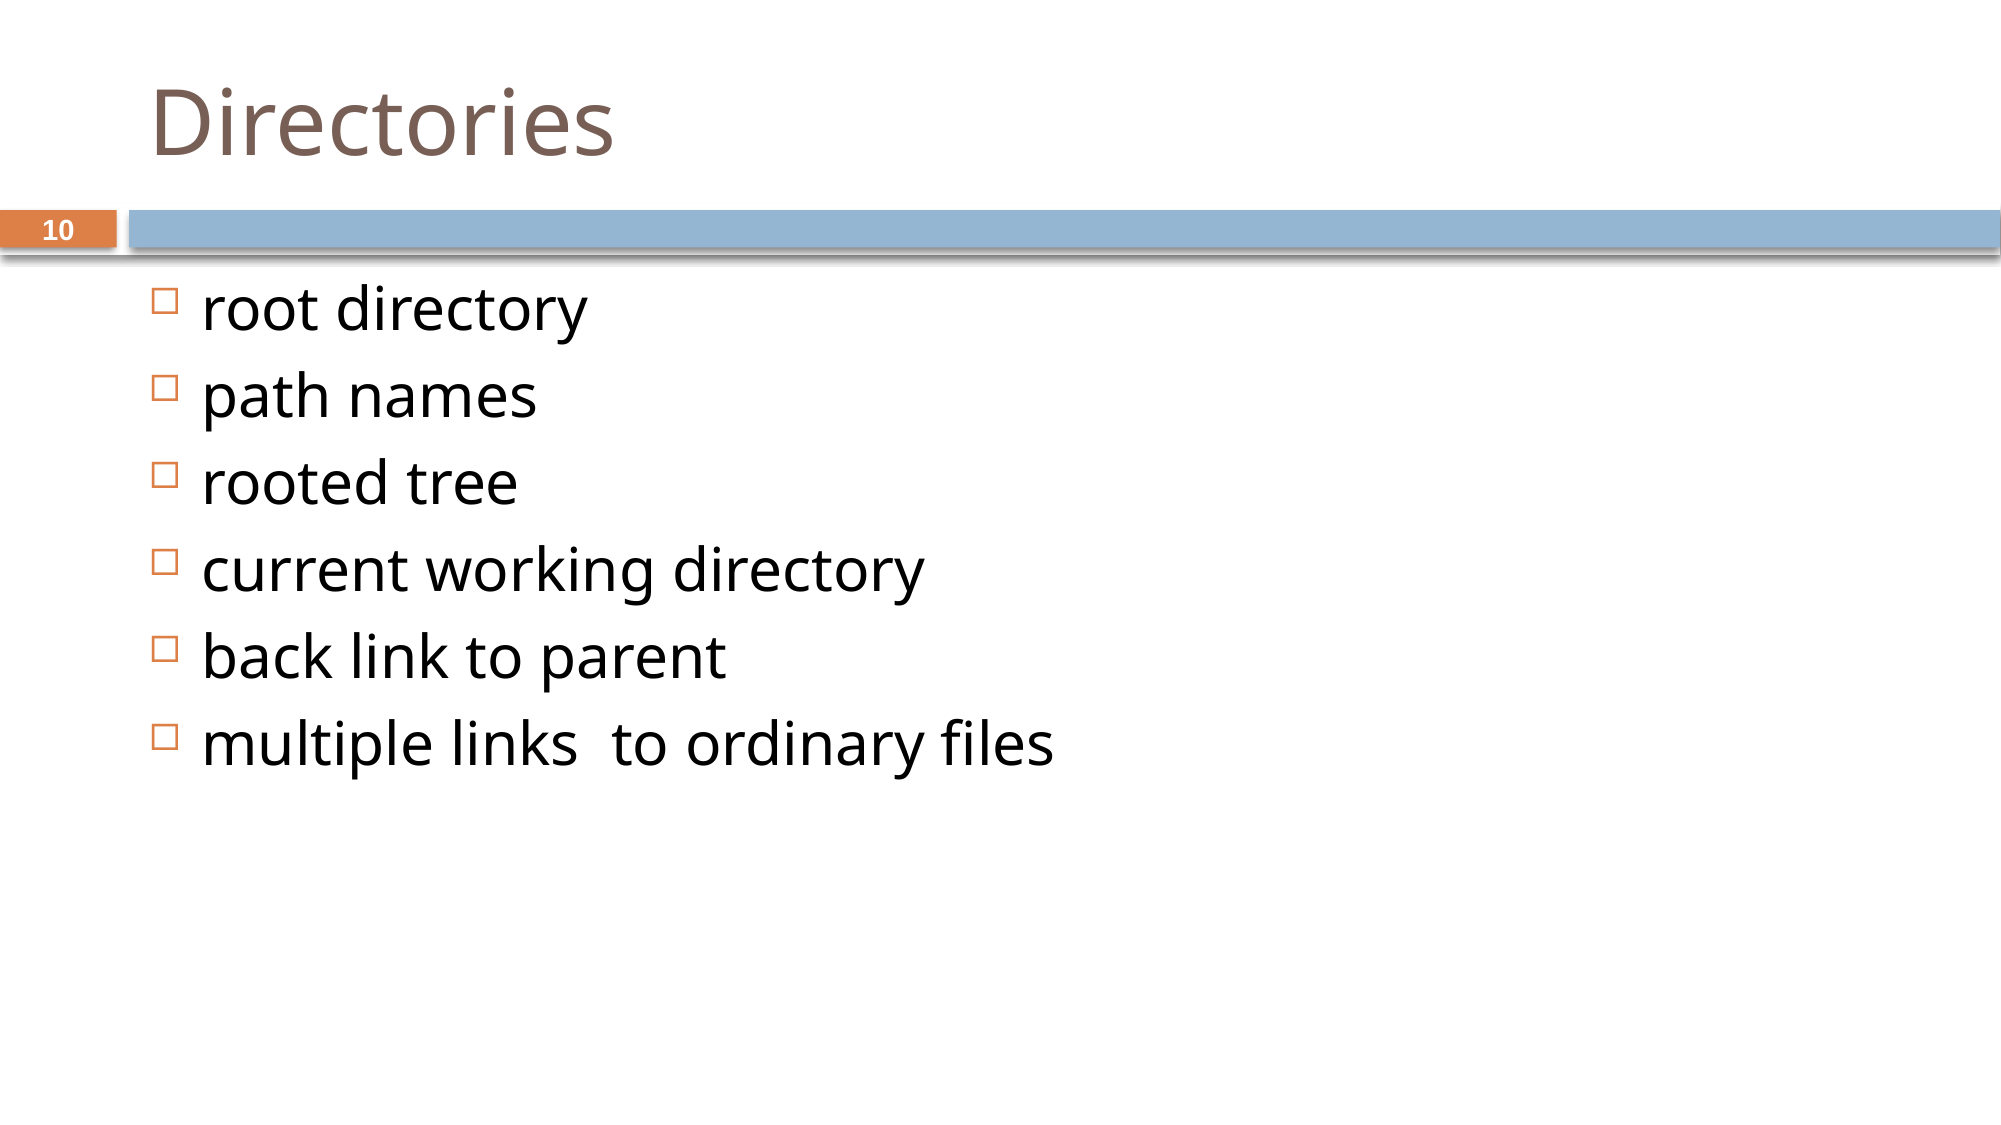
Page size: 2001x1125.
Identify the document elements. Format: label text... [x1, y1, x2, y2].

title Directories [133, 37, 1918, 200]
list root directory path names rooted tree current working directory back link to parent multiple links to ordinary files [133, 262, 1918, 1000]
slide_number 10 [0, 208, 117, 249]
